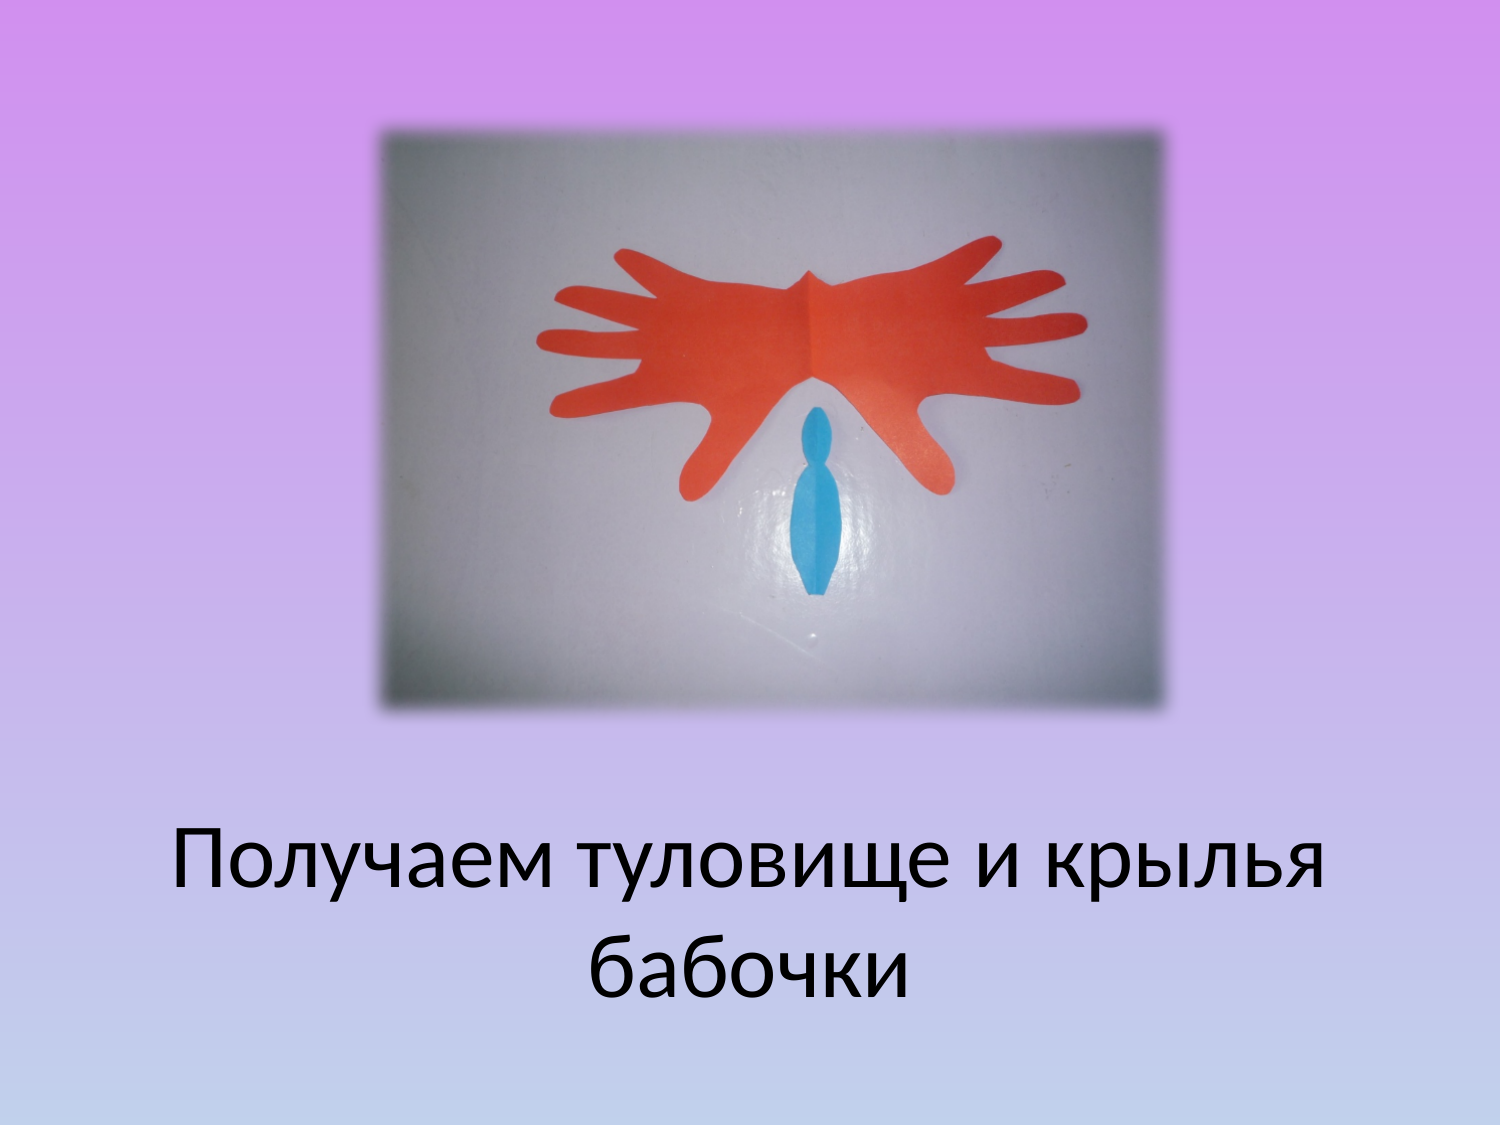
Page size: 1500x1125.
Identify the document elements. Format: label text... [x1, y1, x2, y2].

title Получаем туловище и крылья бабочки [75, 787, 1425, 1025]
picture [362, 112, 1183, 728]
